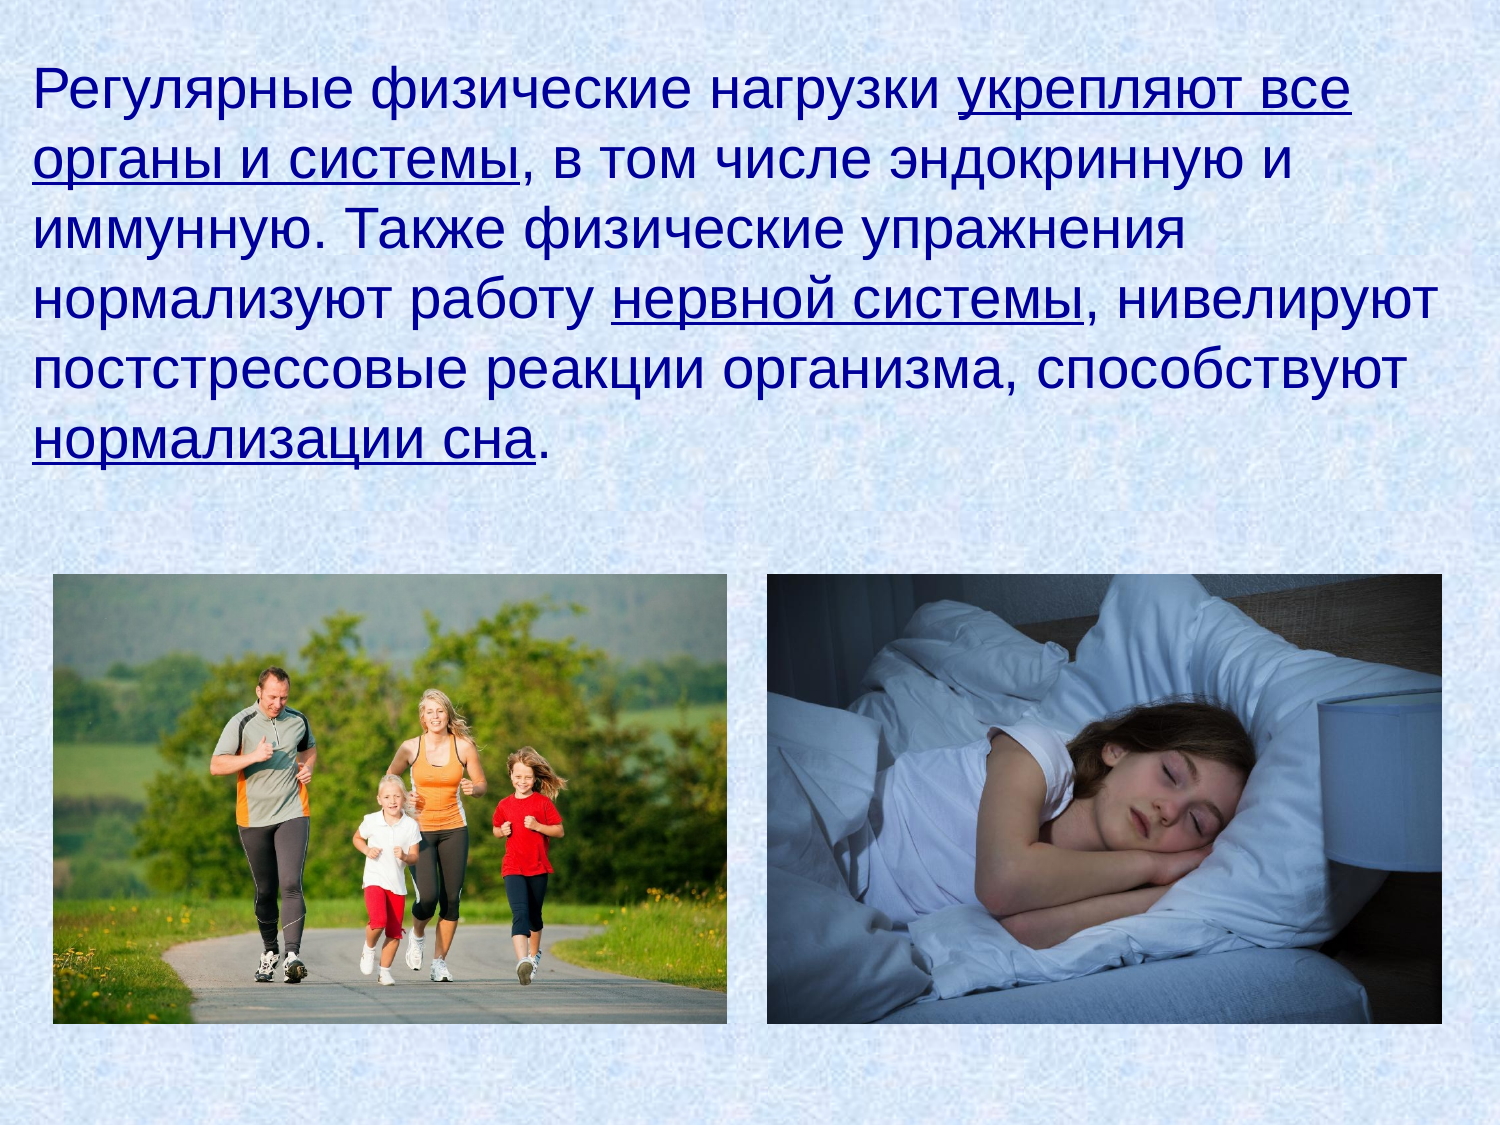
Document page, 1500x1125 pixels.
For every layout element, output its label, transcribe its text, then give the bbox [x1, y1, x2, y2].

text_box Регулярные физические нагрузки укрепляют все органы и системы, в том числе эндокринную и иммунную. Также физические упражнения нормализуют работу нервной системы, нивелируют постстрессовые реакции организма, способствуют нормализации сна. [17, 42, 1471, 478]
picture [0, 0, 1500, 1125]
